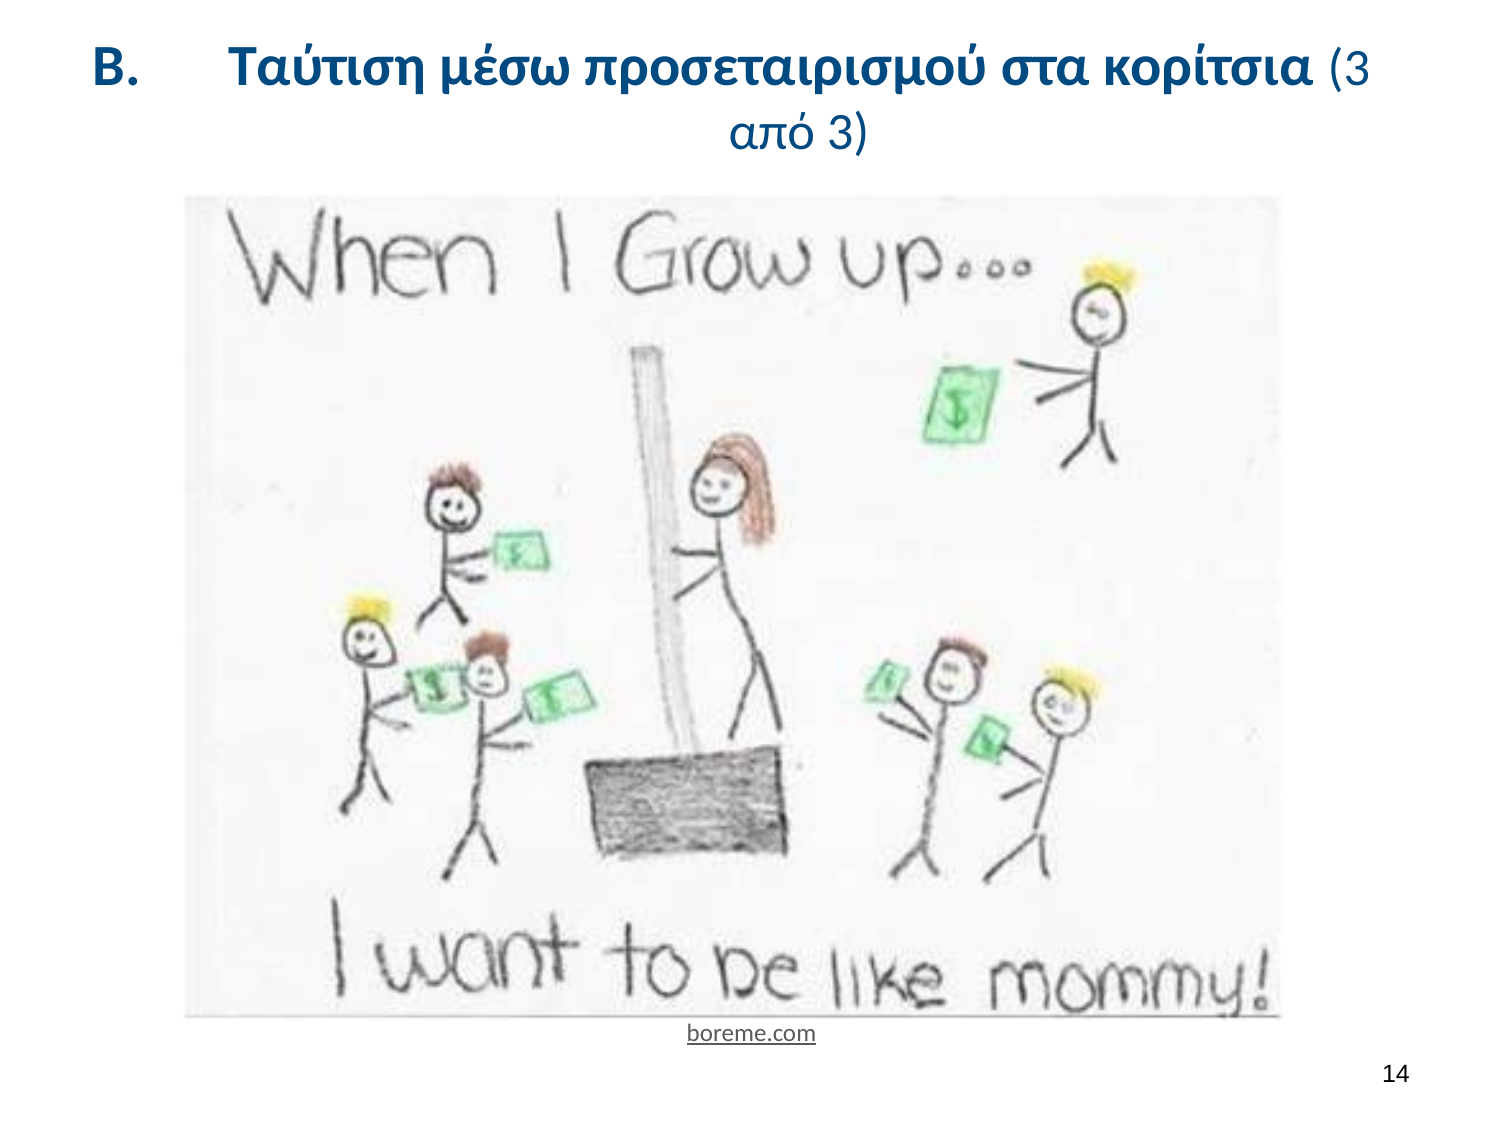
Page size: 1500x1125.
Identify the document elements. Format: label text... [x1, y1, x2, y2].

title Ταύτιση μέσω προσεταιρισμού στα κορίτσια (3 από 3) [76, 19, 1427, 169]
text_box boreme.com [671, 1030, 832, 1054]
slide_number 13 [1074, 1042, 1425, 1103]
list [182, 193, 1284, 1022]
